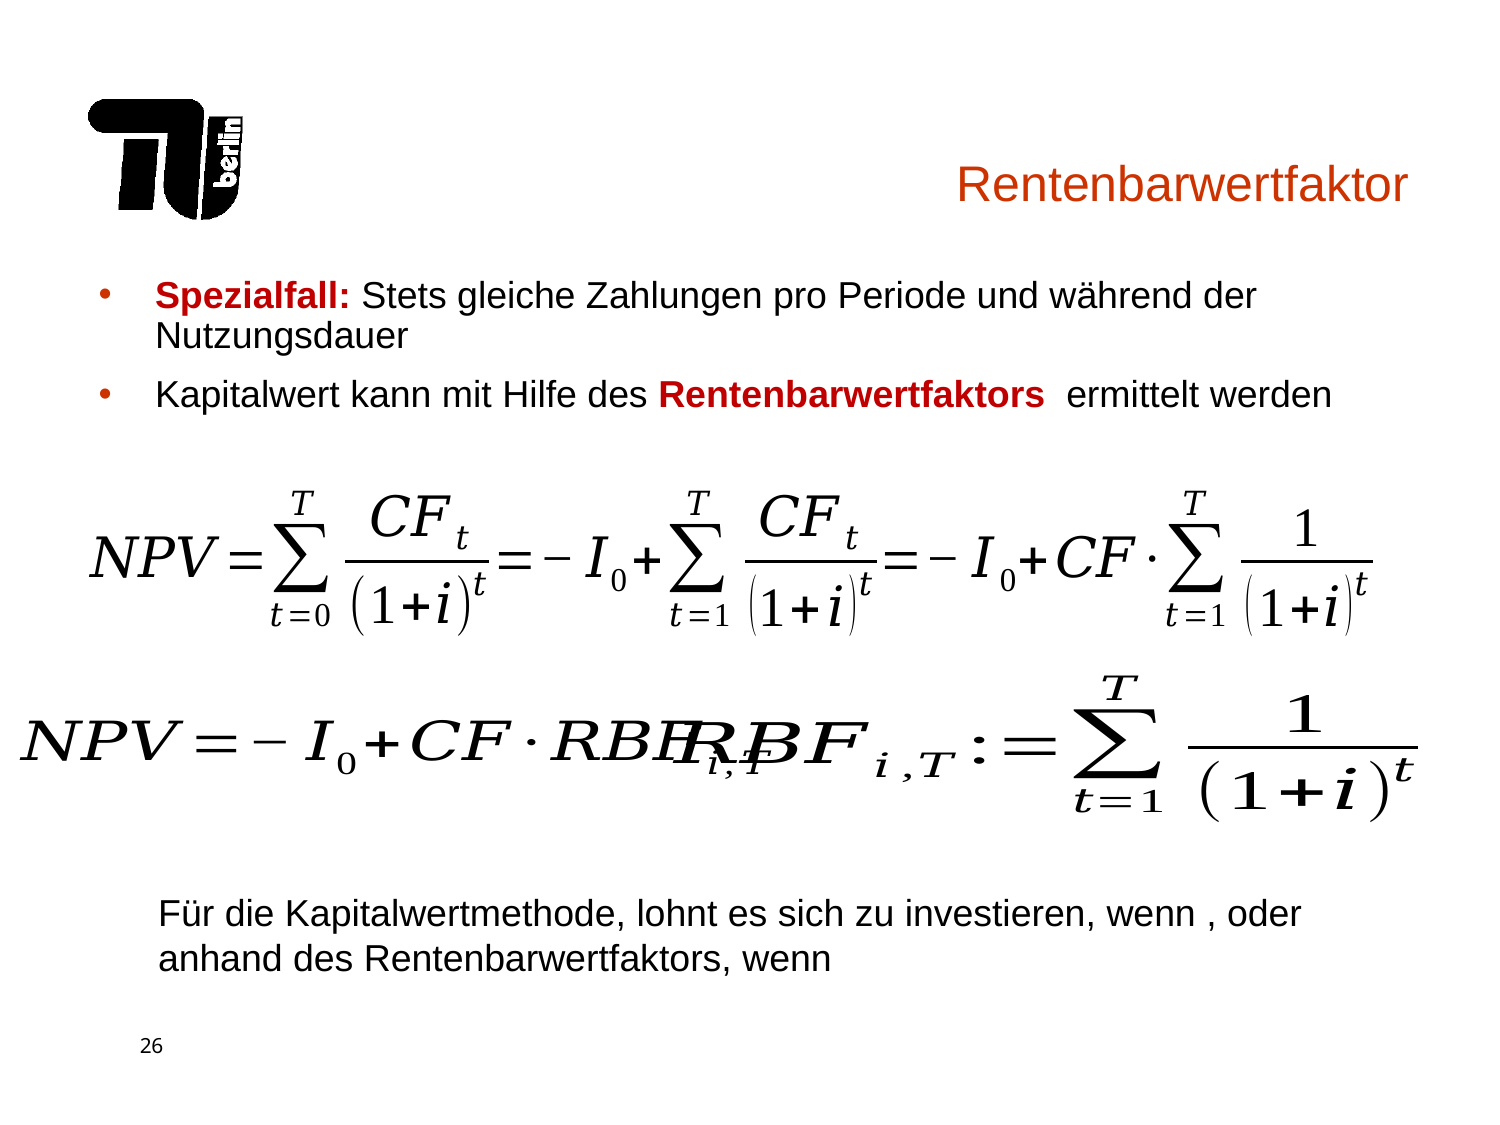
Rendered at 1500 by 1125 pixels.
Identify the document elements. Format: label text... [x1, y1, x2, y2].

picture [88, 99, 243, 220]
title Rentenbarwertfaktor [312, 62, 1425, 220]
